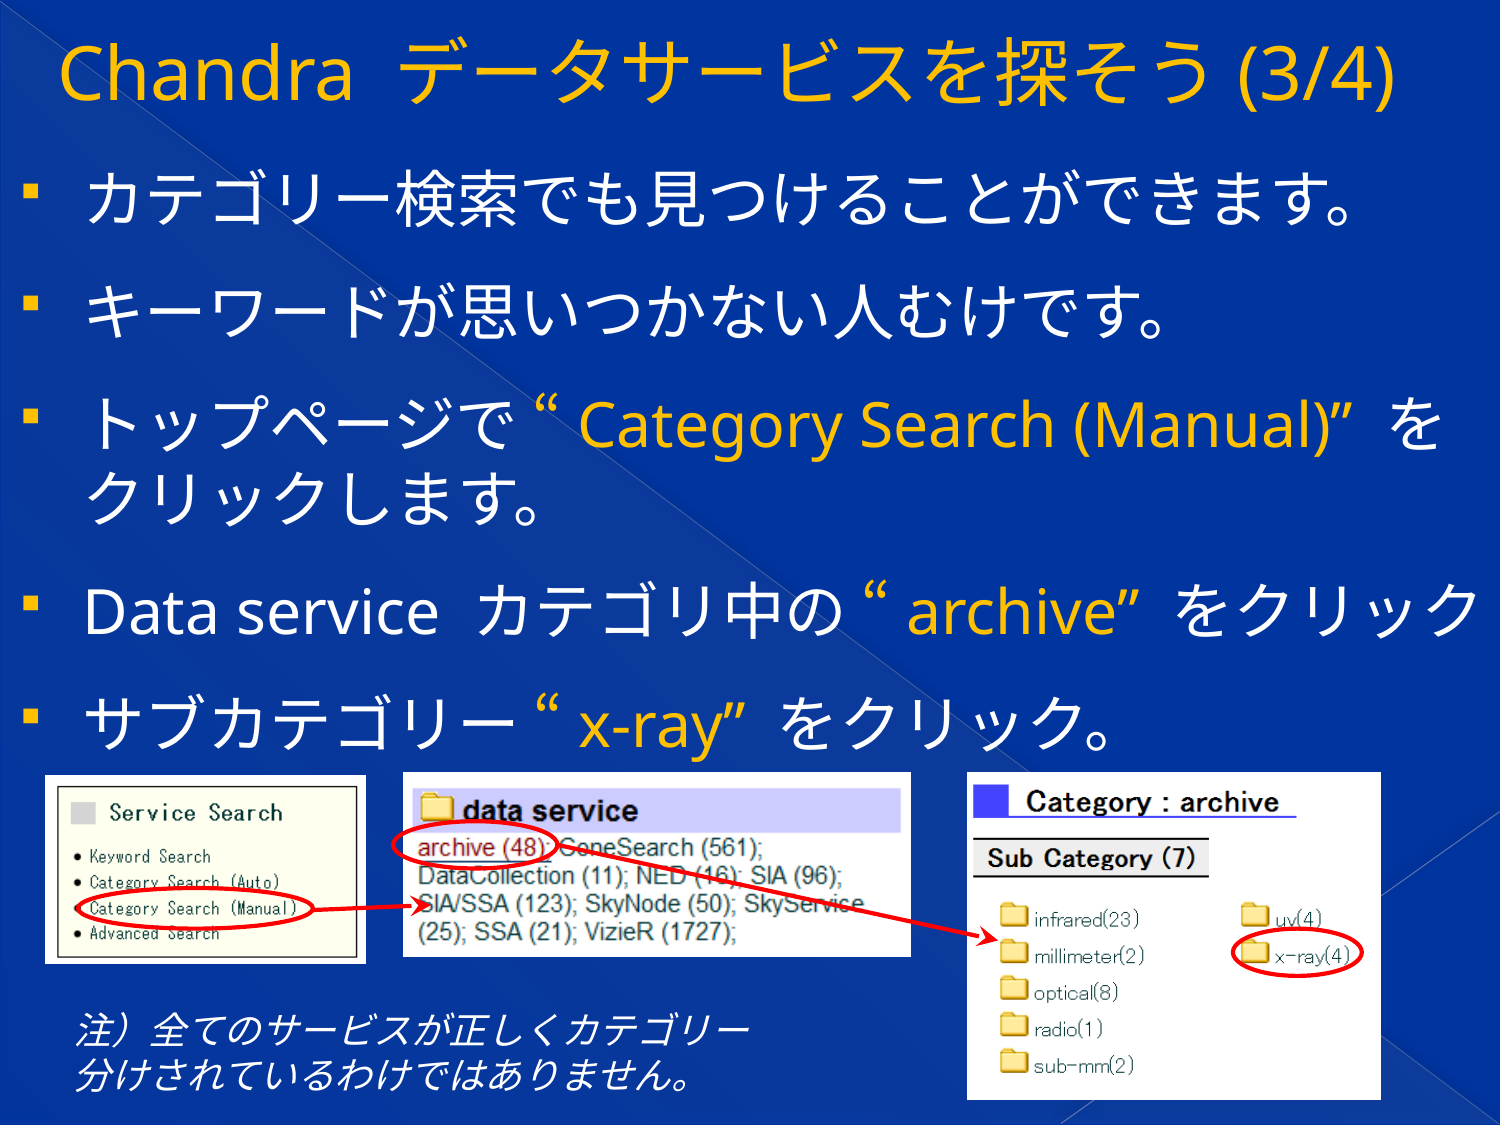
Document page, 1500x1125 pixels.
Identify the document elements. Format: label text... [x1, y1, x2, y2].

picture [403, 771, 911, 958]
list カテゴリー検索でも見つけることができます。 キーワードが思いつかない人むけです。 トップページで “Category Search (Manual)” をクリックします。 Data service カテゴリ中の “archive” をクリック サブカテゴリー “x-ray” をクリック。 [0, 152, 1500, 781]
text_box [312, 904, 432, 911]
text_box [557, 844, 999, 941]
title Chandra データサービスを探そう(3/4) [0, 10, 1477, 131]
picture [45, 774, 366, 965]
picture [966, 771, 1381, 1100]
text_box 注）全てのサービスが正しくカテゴリー分けされているわけではありません。 [58, 999, 798, 1105]
